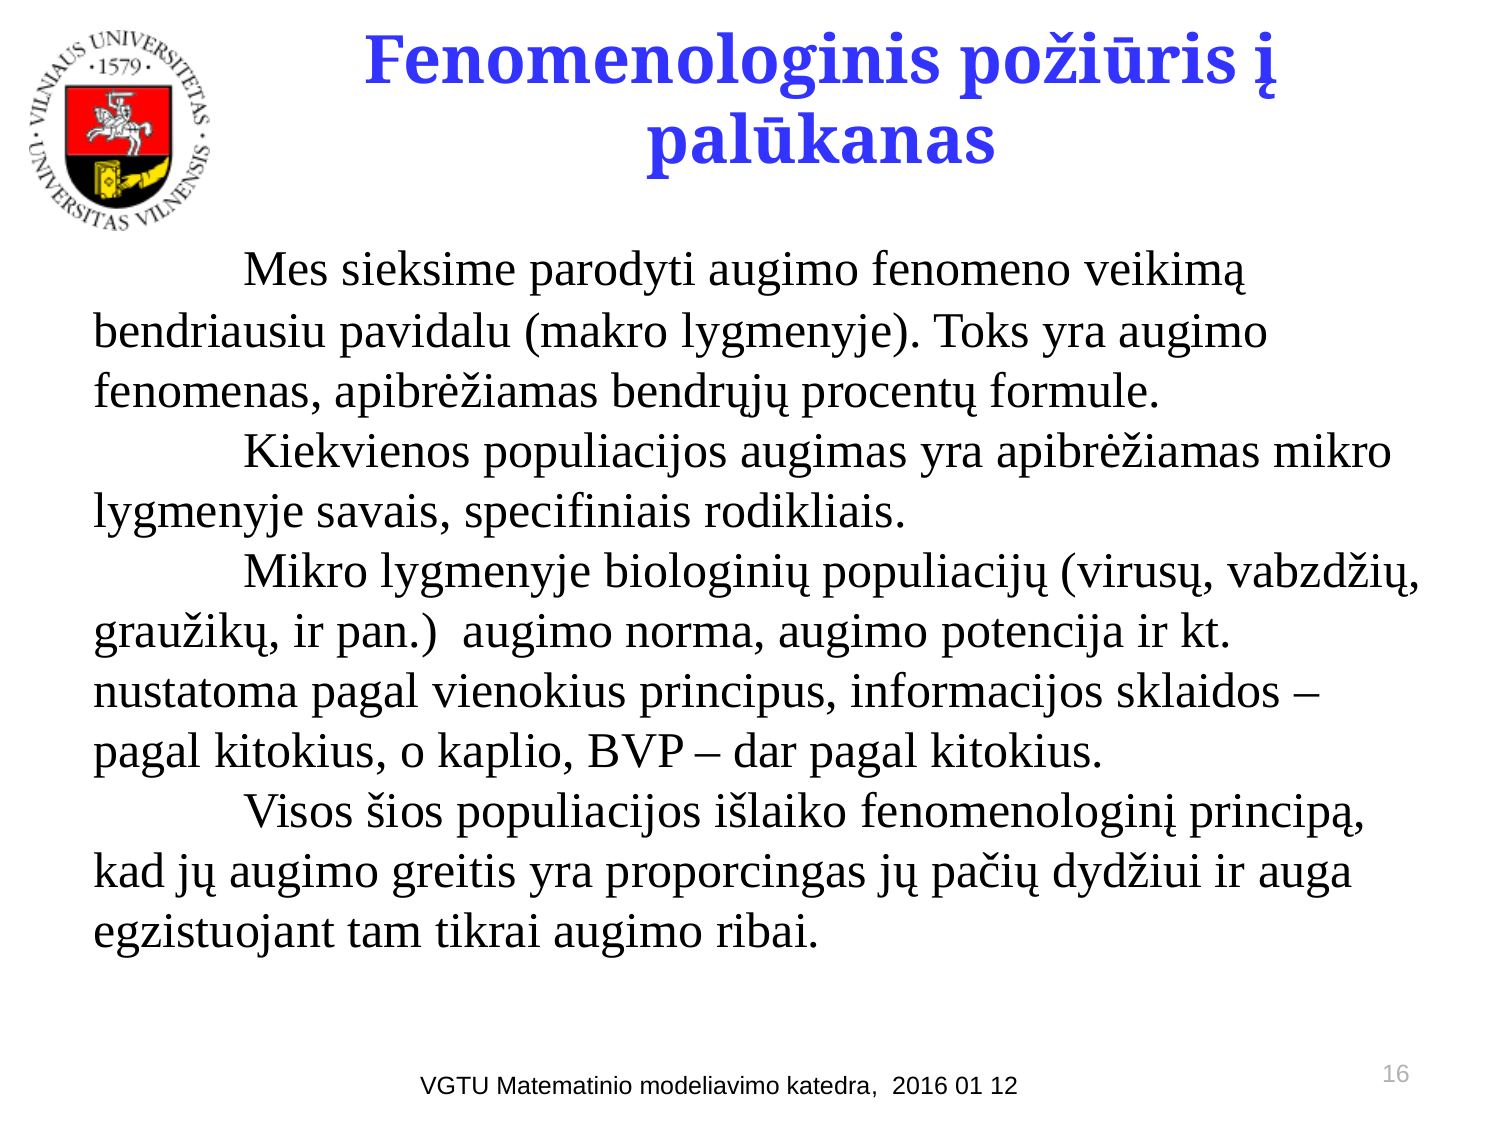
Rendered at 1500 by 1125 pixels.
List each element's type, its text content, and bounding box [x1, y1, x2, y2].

text_box Mes sieksime parodyti augimo fenomeno veikimą bendriausiu pavidalu (makro lygmenyje). Toks yra augimo fenomenas, apibrėžiamas bendrųjų procentų formule. Kiekvienos populiacijos augimas yra apibrėžiamas mikro lygmenyje savais, specifiniais rodikliais. Mikro lygmenyje biologinių populiacijų (virusų, vabzdžių, graužikų, ir pan.) augimo norma, augimo potencija ir kt. nustatoma pagal vienokius principus, informacijos sklaidos ­– pagal kitokius, o kaplio, BVP – dar pagal kitokius. Visos šios populiacijos išlaiko fenomenologinį principą, kad jų augimo greitis yra proporcingas jų pačių dydžiui ir auga egzistuojant tam tikrai augimo ribai. [78, 184, 1440, 1000]
text_box VGTU Matematinio modeliavimo katedra, 2016 01 12 [234, 1062, 1204, 1102]
picture [29, 30, 210, 231]
slide_number 16 [1074, 1042, 1425, 1103]
title Fenomenologinis požiūris į palūkanas [218, 45, 1425, 149]
